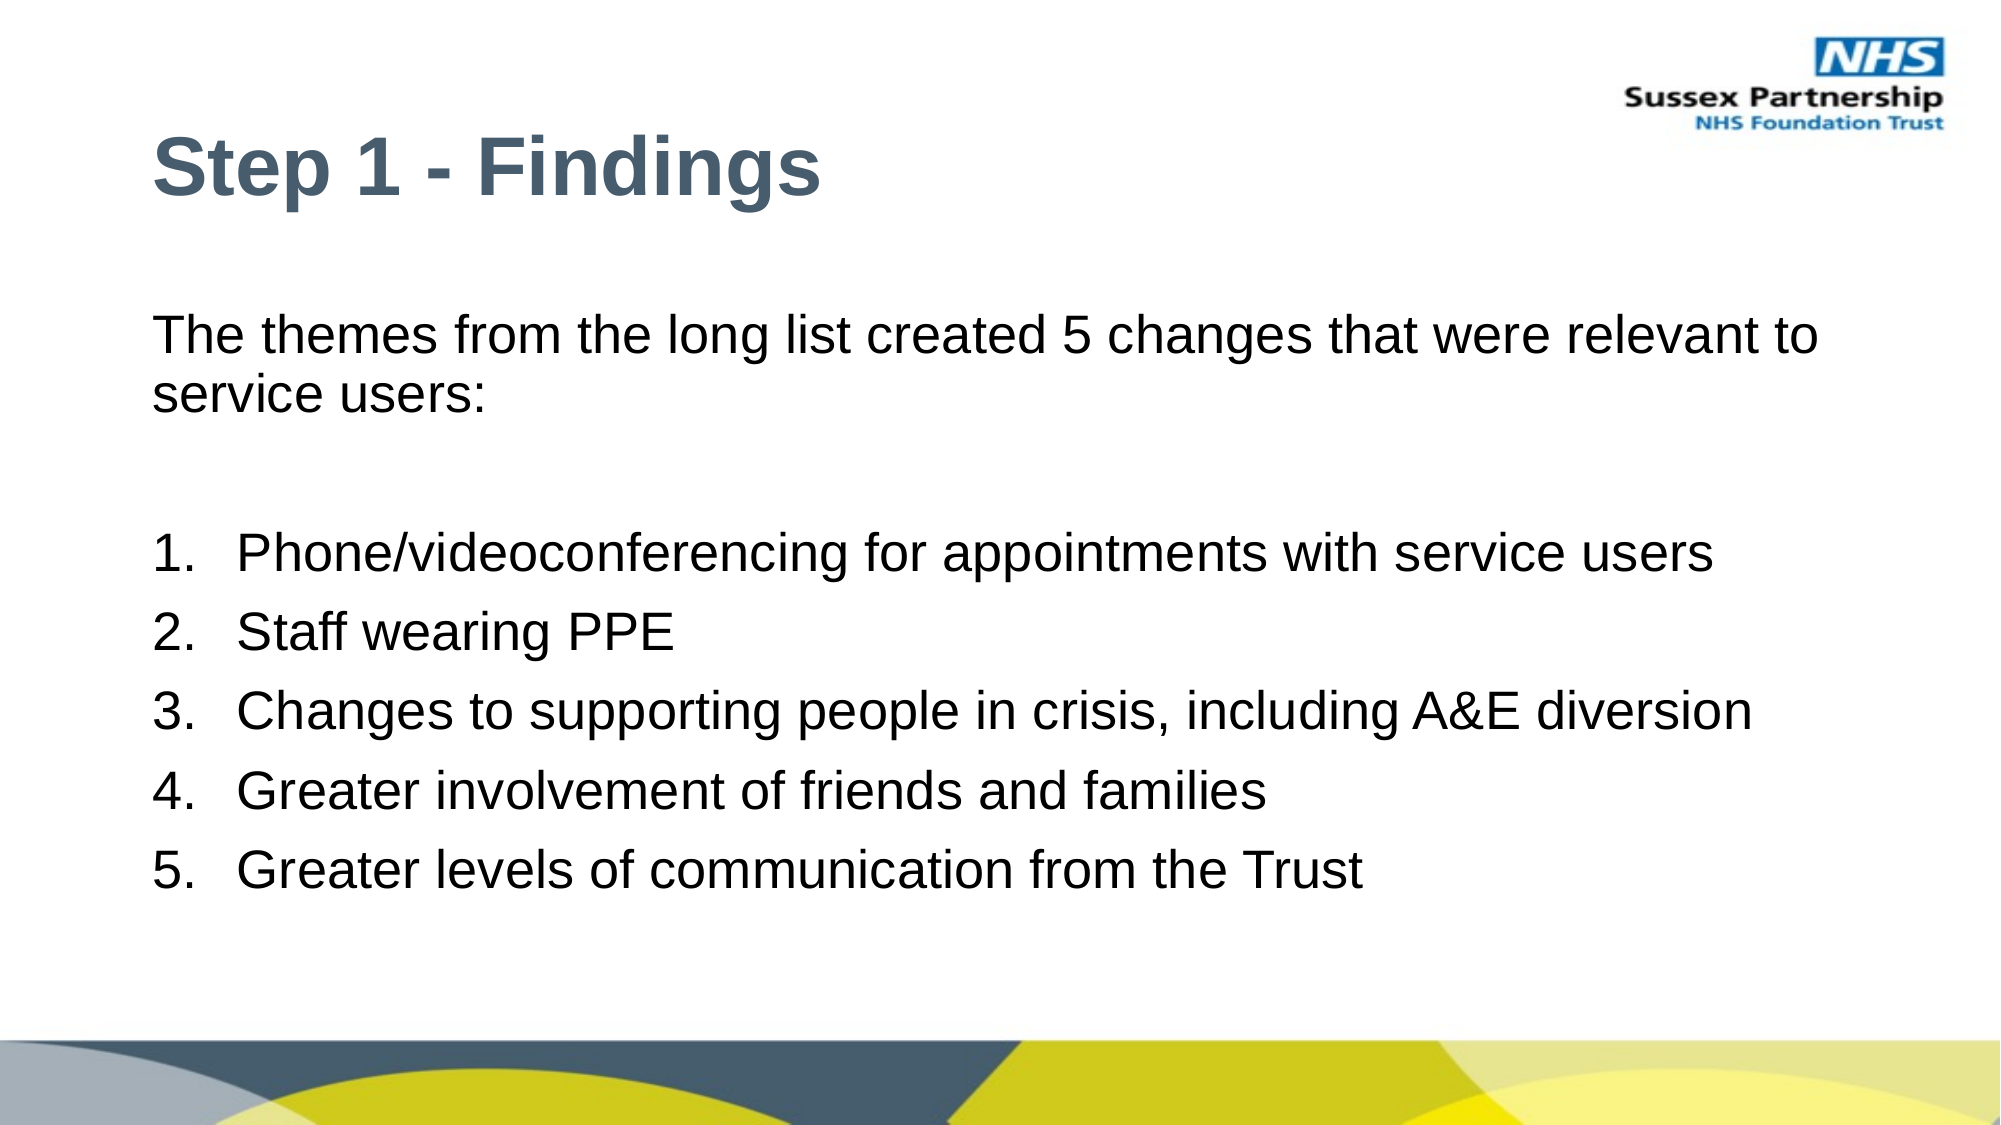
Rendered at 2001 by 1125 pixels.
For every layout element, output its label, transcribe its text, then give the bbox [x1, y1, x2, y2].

picture [0, 0, 2000, 1125]
title Step 1 - Findings [137, 59, 1863, 278]
list The themes from the long list created 5 changes that were relevant to service users: Phone/videoconferencing for appointments with service users Staff wearing PPE Changes to supporting people in crisis, including A&E diversion Greater involvement of friends and families Greater levels of communication from the Trust [137, 299, 1917, 985]
